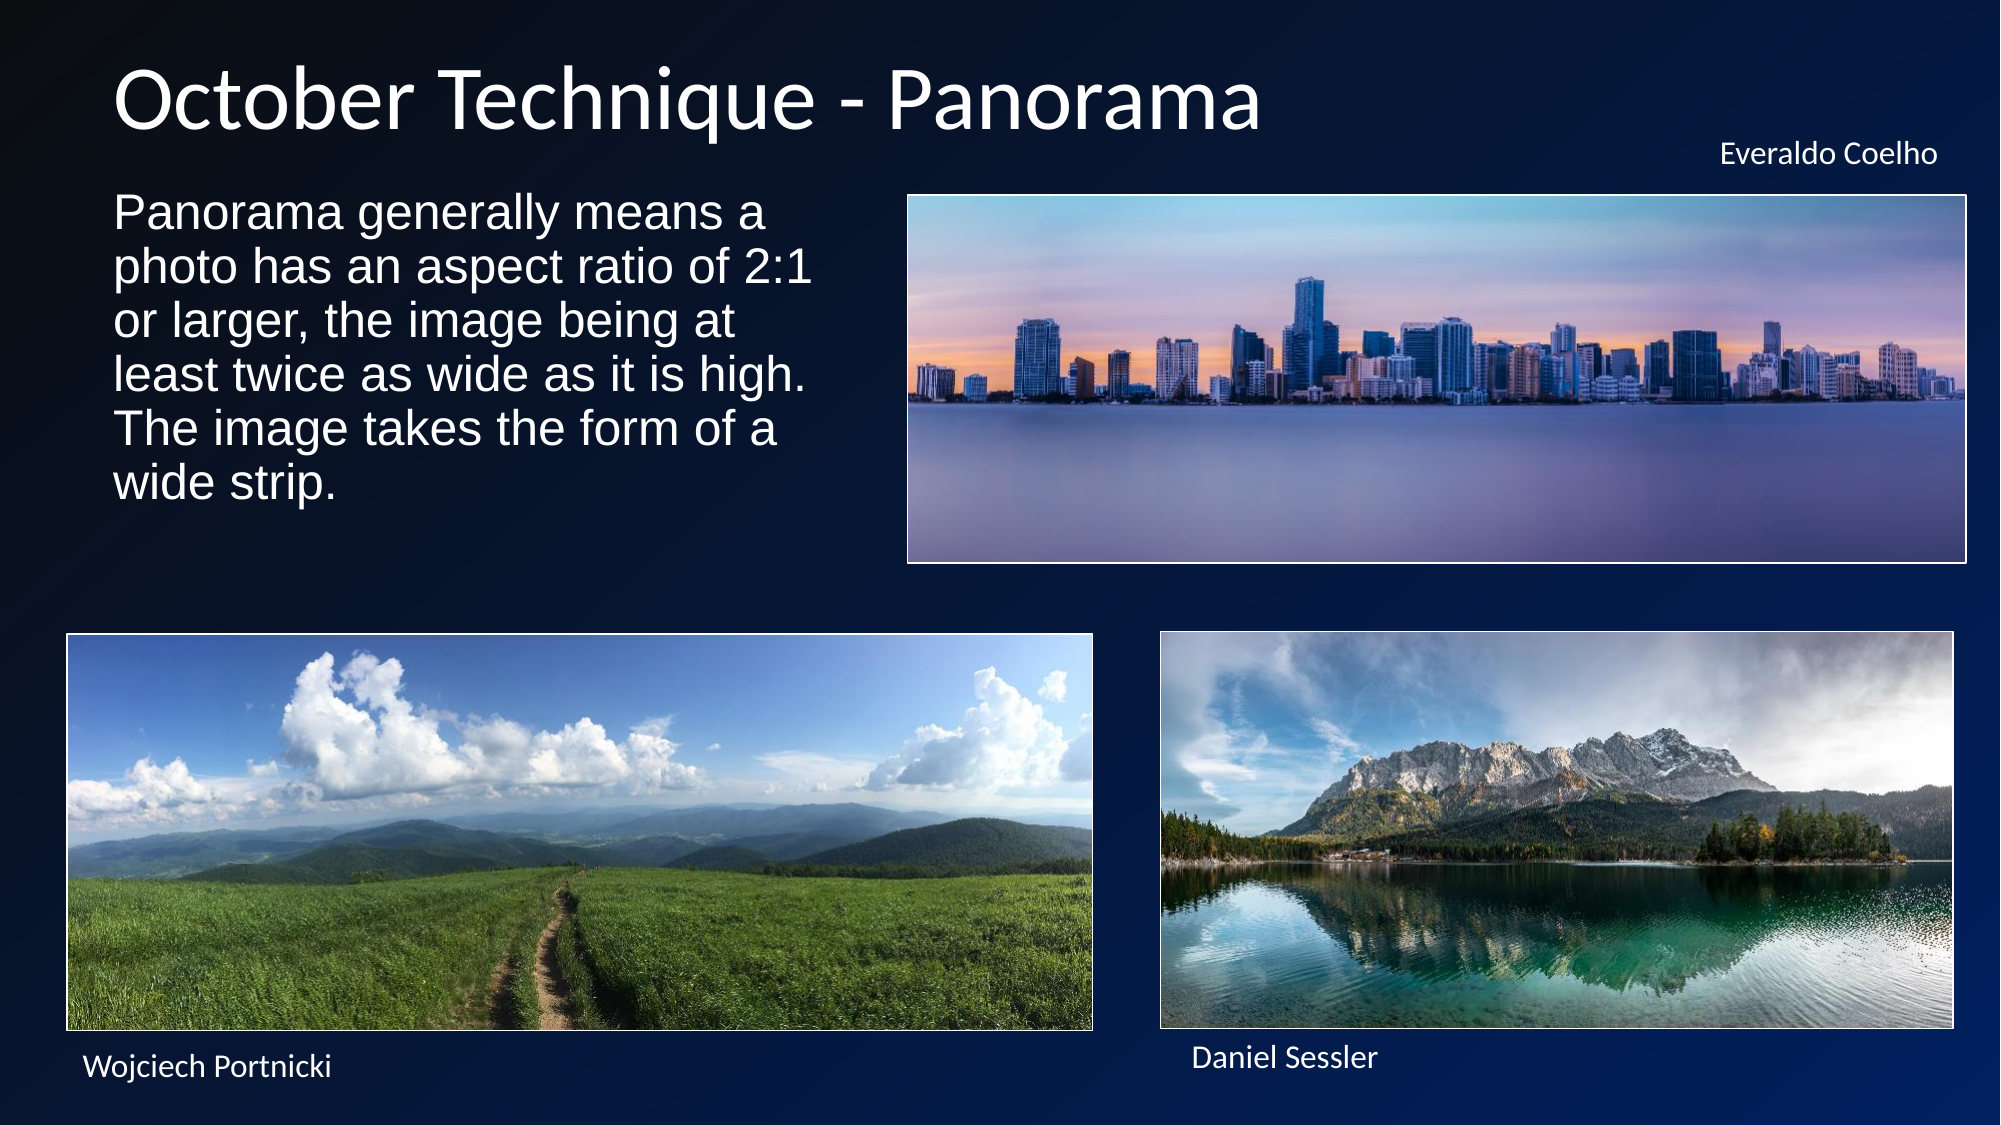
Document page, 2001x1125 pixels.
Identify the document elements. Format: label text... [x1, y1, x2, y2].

picture [67, 634, 1092, 1031]
text_box Panorama generally means a photo has an aspect ratio of 2:1 or larger, the image being at least twice as wide as it is high. The image takes the form of a wide strip. [98, 179, 870, 632]
picture [908, 195, 1966, 563]
text_box Daniel Sessler [1176, 1035, 1454, 1083]
text_box Everaldo Coelho [1705, 123, 1983, 179]
picture [1161, 631, 1953, 1028]
text_box Wojciech Portnicki [67, 1038, 441, 1092]
text_box October Technique - Panorama [98, 42, 1824, 261]
